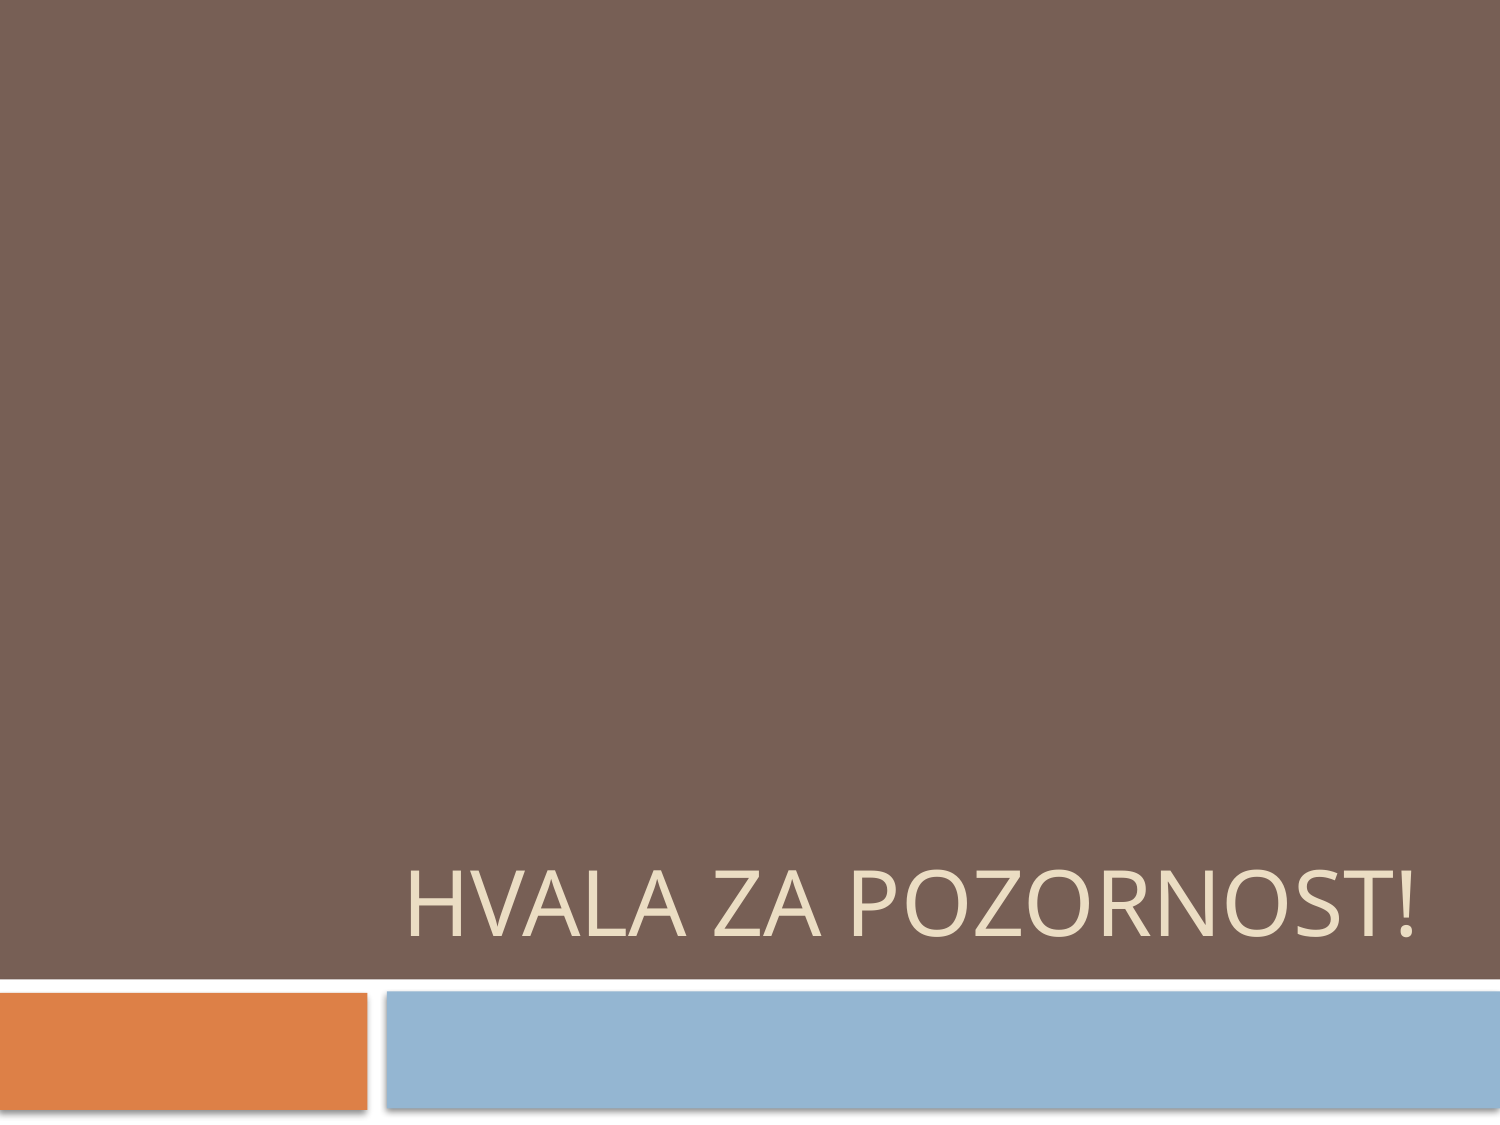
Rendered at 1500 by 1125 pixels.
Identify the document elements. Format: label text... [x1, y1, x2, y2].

title Hvala za pozornost! [387, 662, 1450, 963]
